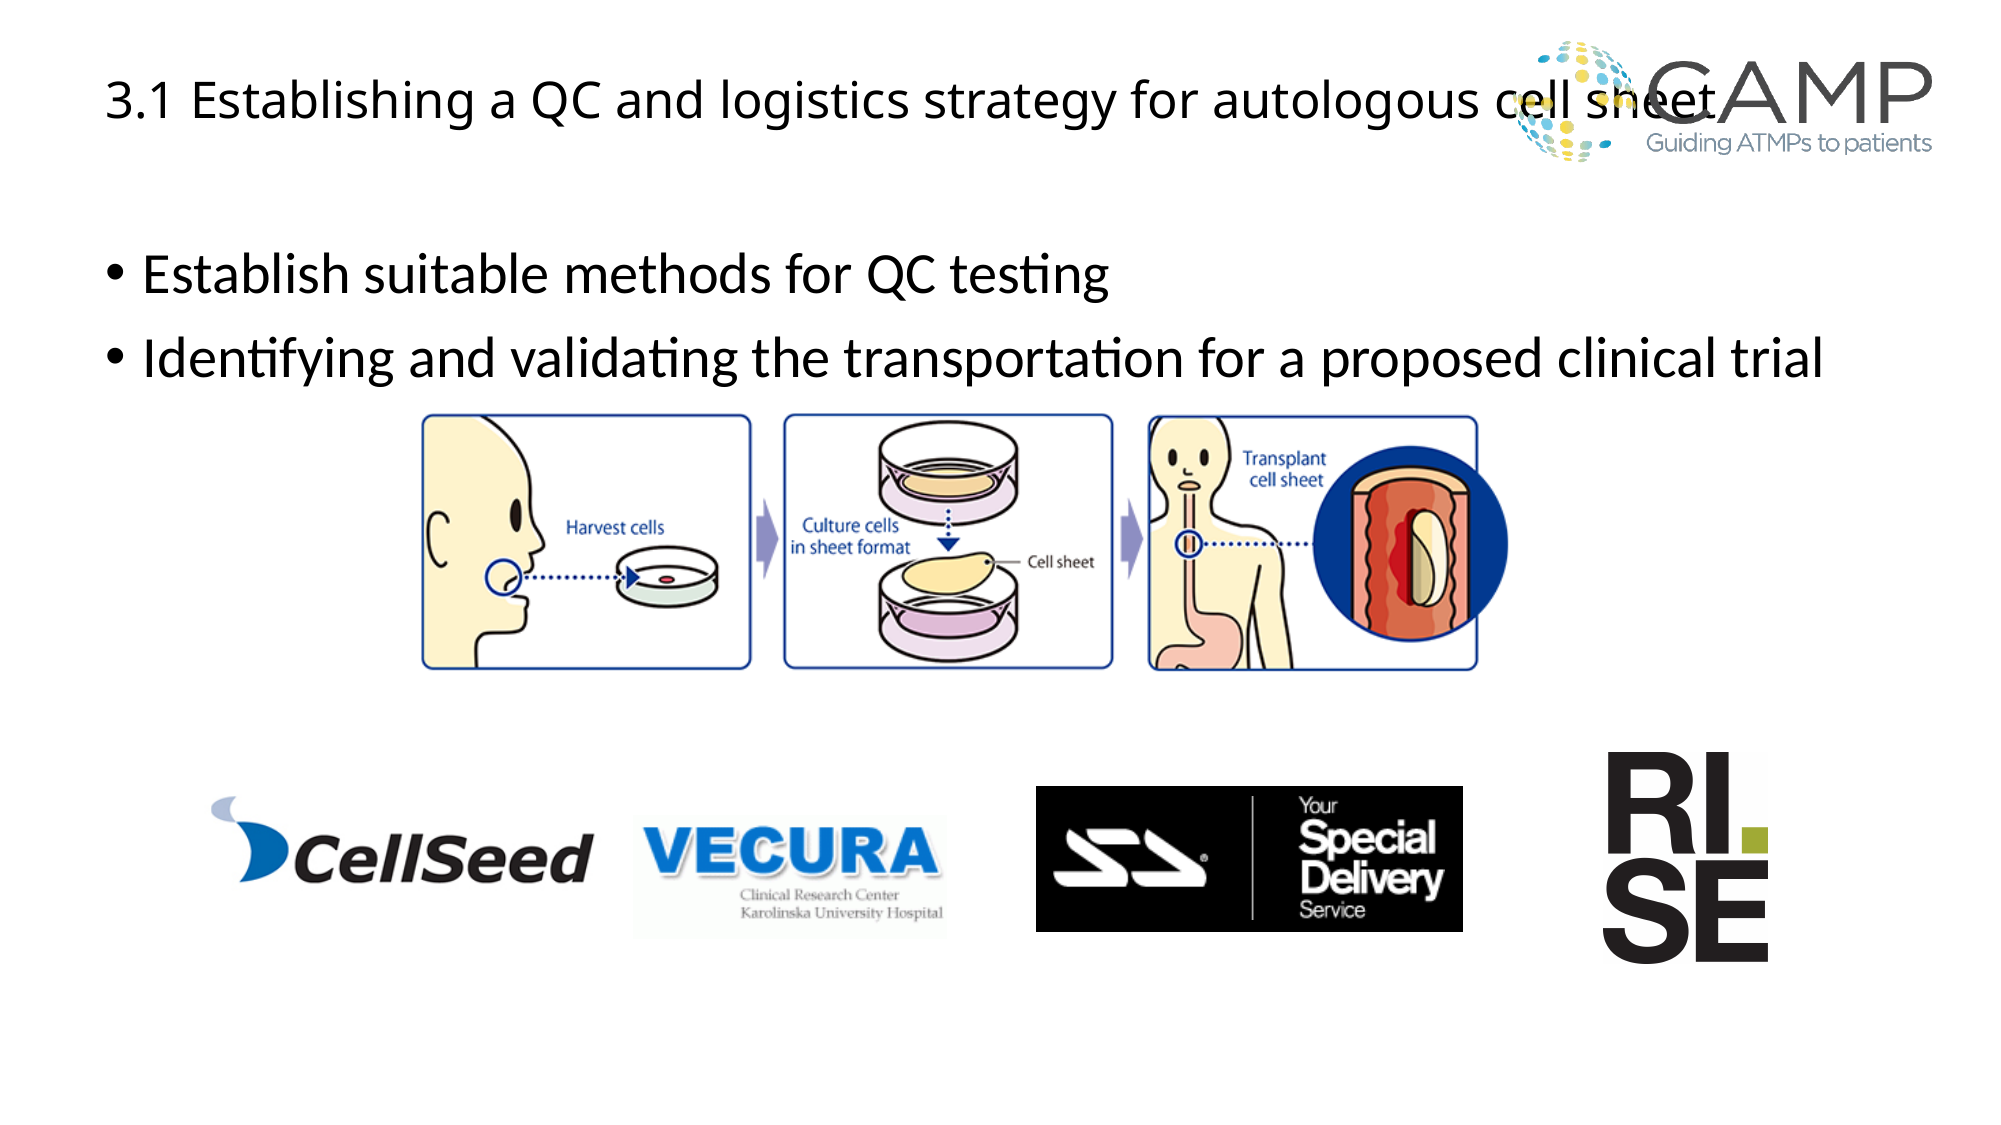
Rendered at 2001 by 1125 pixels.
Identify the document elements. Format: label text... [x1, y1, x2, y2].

picture [1603, 752, 1768, 964]
picture [200, 774, 624, 918]
picture [1509, 39, 1937, 164]
title 3.1 Establishing a QC and logistics strategy for autologous cell sheet [90, 66, 1509, 138]
picture [633, 815, 947, 940]
picture [1053, 796, 1445, 920]
text_box [1036, 786, 1463, 932]
list Establish suitable methods for QC testing Identifying and validating the transportation for a proposed clinical trial [90, 236, 1910, 1051]
picture [420, 412, 1510, 673]
